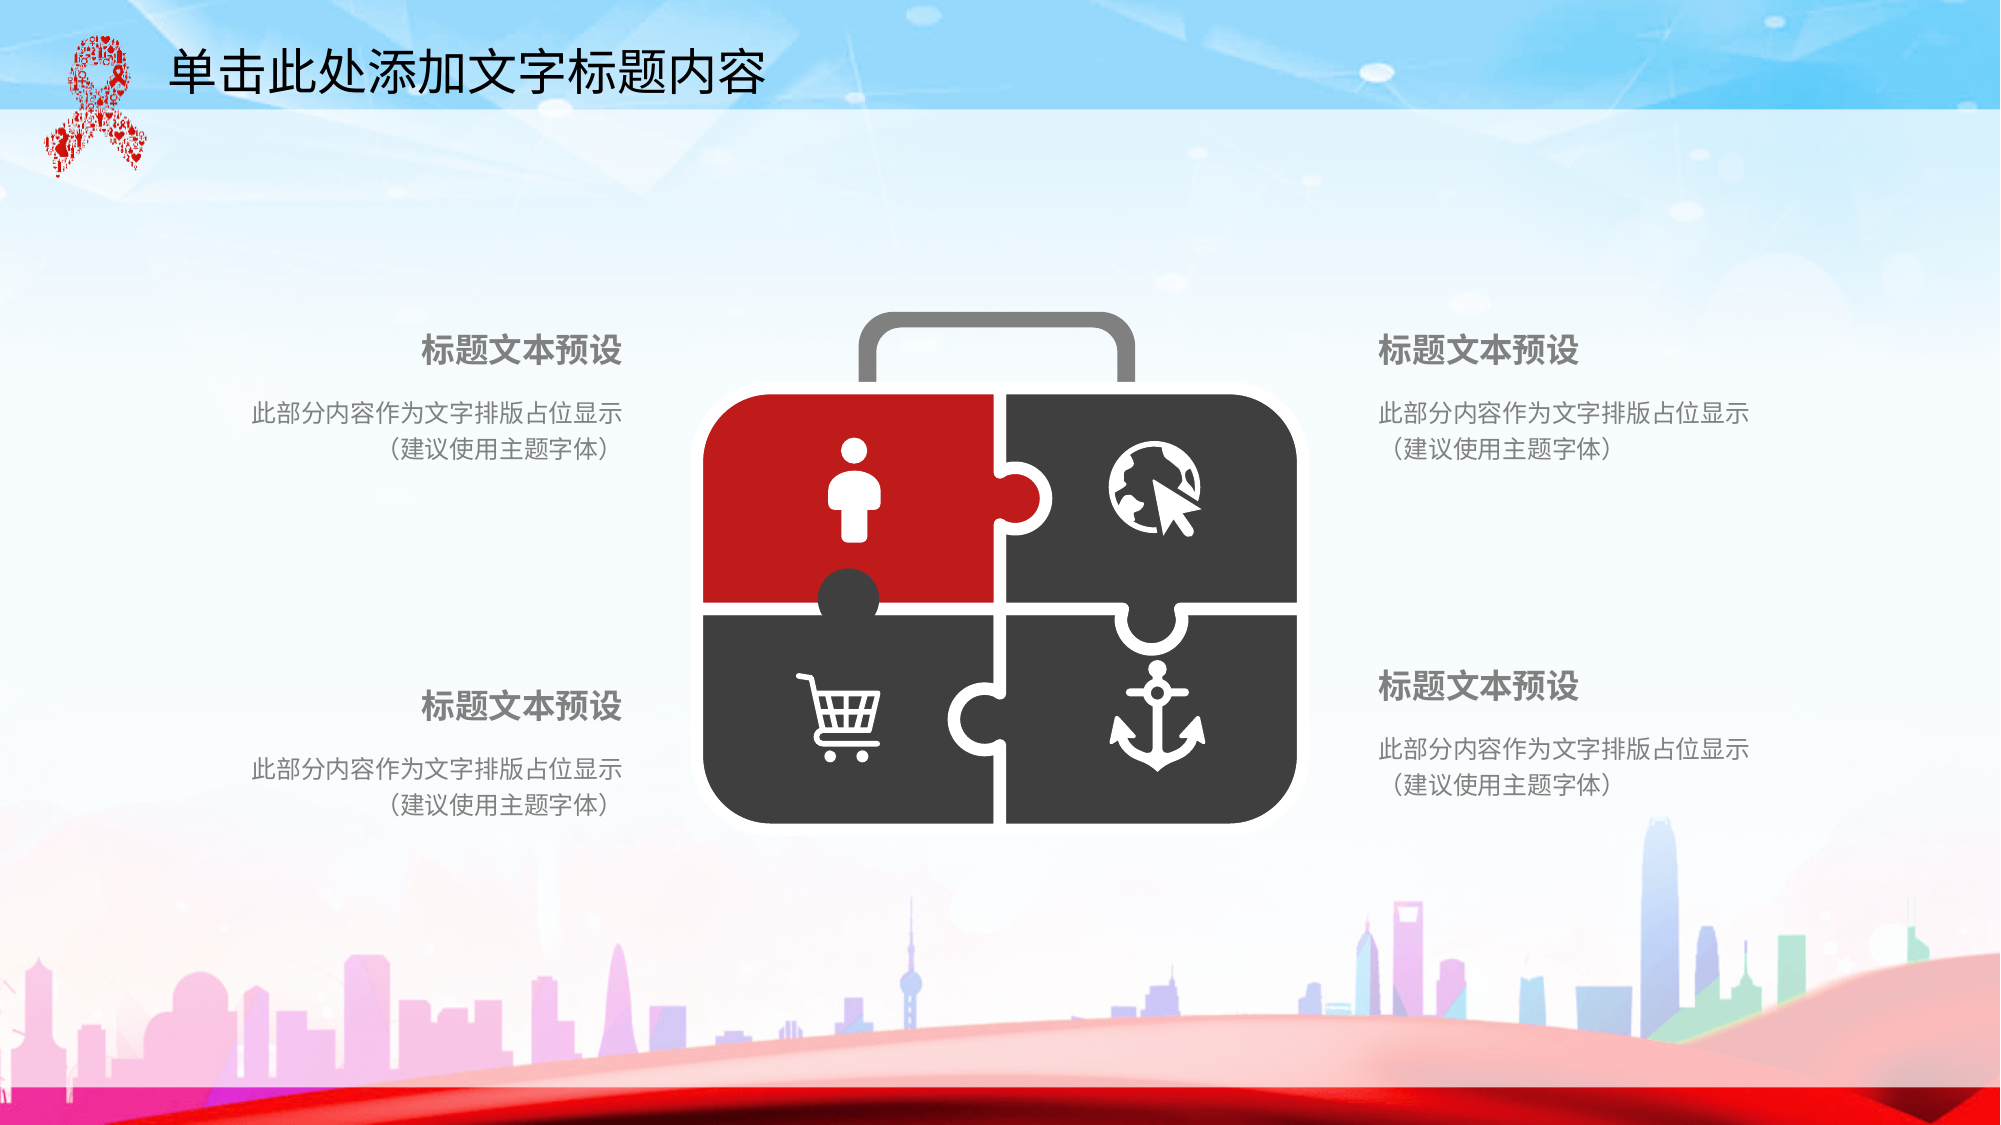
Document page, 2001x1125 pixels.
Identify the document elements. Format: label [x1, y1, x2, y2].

text_box [235, 684, 639, 833]
text_box [696, 311, 1304, 831]
text_box [1362, 664, 1767, 813]
text_box [235, 328, 639, 477]
picture [0, 0, 2000, 178]
text_box [1362, 328, 1767, 477]
picture [0, 1088, 2000, 1125]
